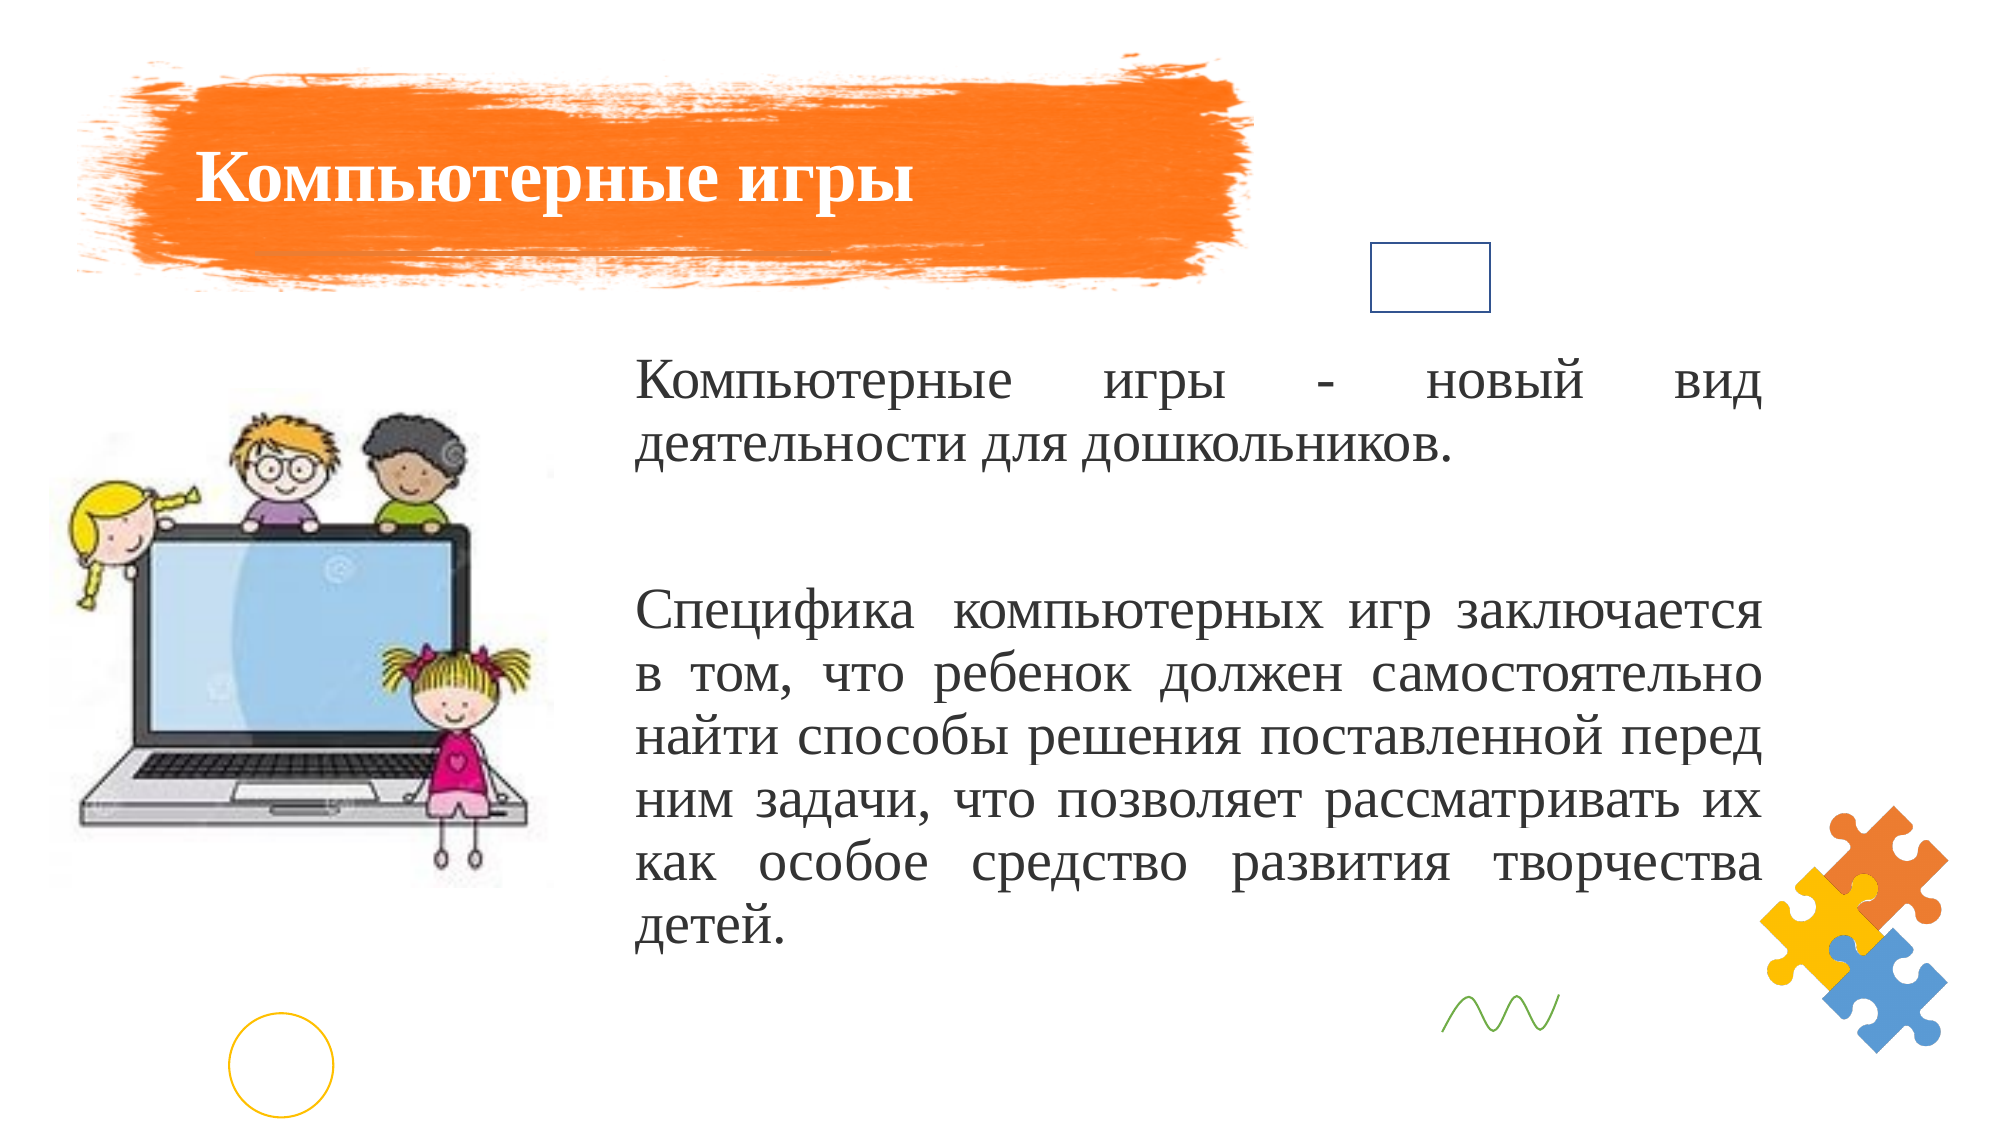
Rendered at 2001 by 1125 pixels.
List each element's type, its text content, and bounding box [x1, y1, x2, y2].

picture [49, 388, 554, 888]
text_box Компьютерные игры - новый вид деятельности для дошкольников. Специфика компьютерных игр заключается в том, что ребенок должен самостоятельно найти способы решения поставленной перед ним задачи, что позволяет рассматривать их как особое средство развития творчества детей. [619, 340, 1779, 1030]
title Компьютерные игры [180, 68, 1906, 287]
picture [77, 49, 1254, 292]
picture [1779, 793, 1964, 1066]
